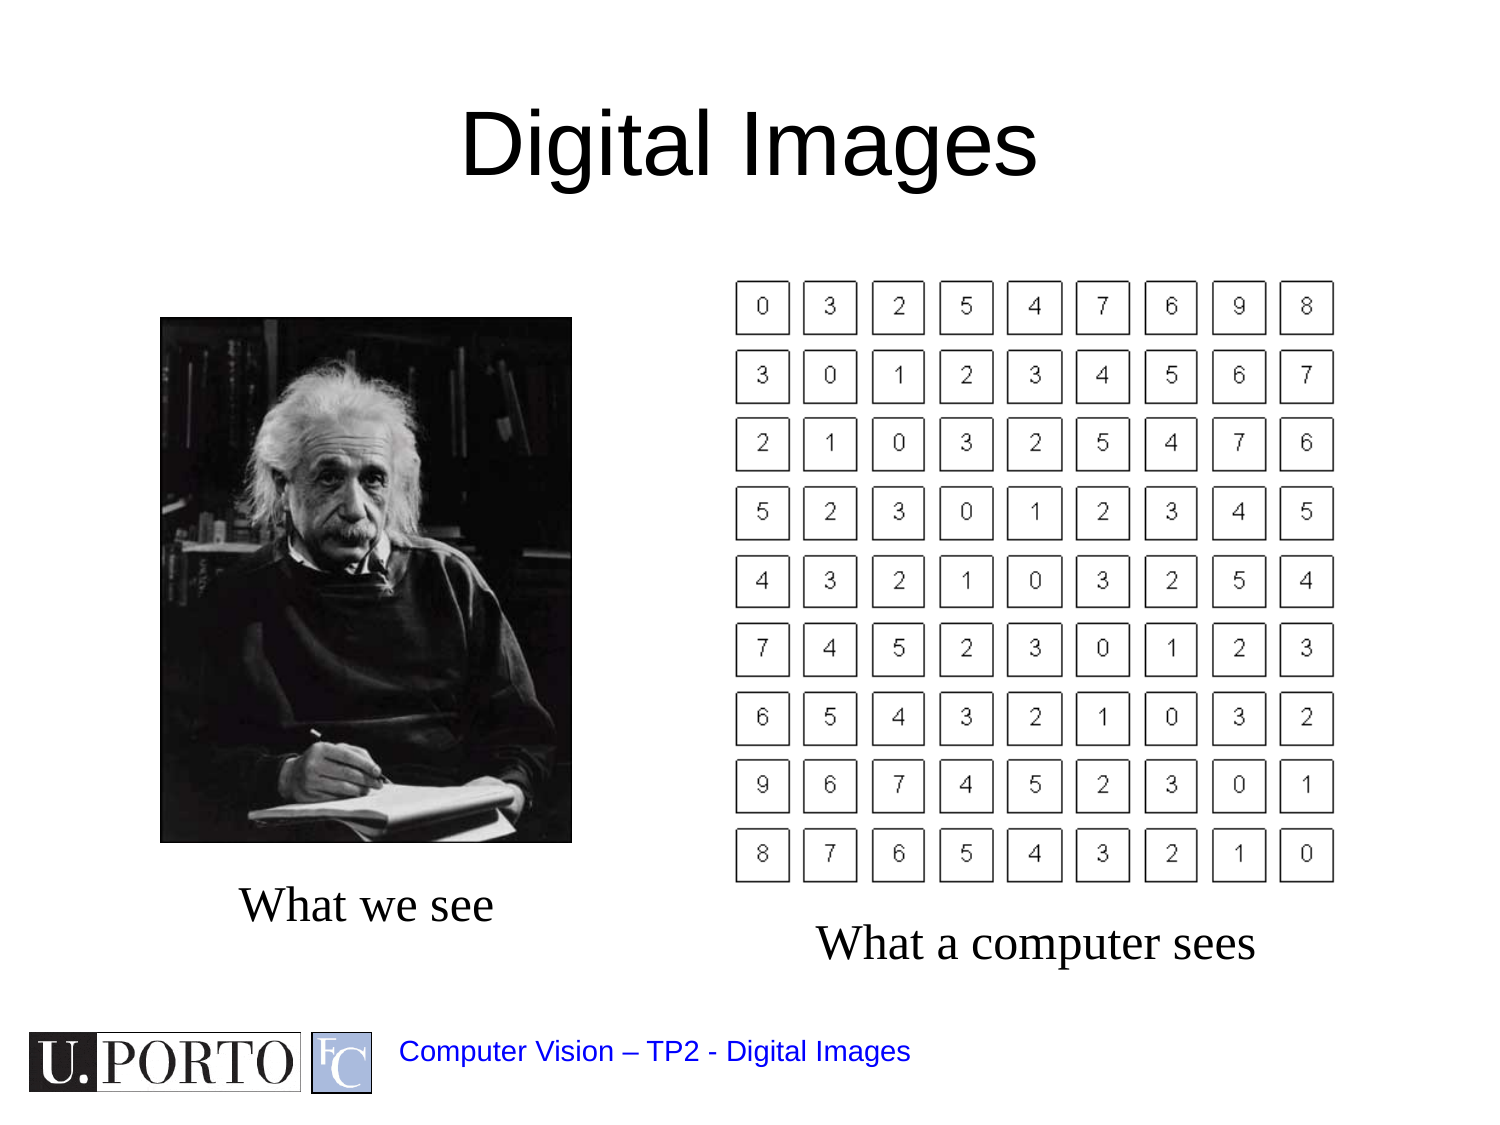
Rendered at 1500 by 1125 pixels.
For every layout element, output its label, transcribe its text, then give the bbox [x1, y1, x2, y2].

picture [29, 1032, 301, 1092]
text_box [732, 278, 1340, 978]
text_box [160, 316, 573, 939]
footer Computer Vision – TP2 - Digital Images [383, 1024, 1306, 1103]
picture [313, 1033, 371, 1092]
title Digital Images [75, 45, 1425, 233]
